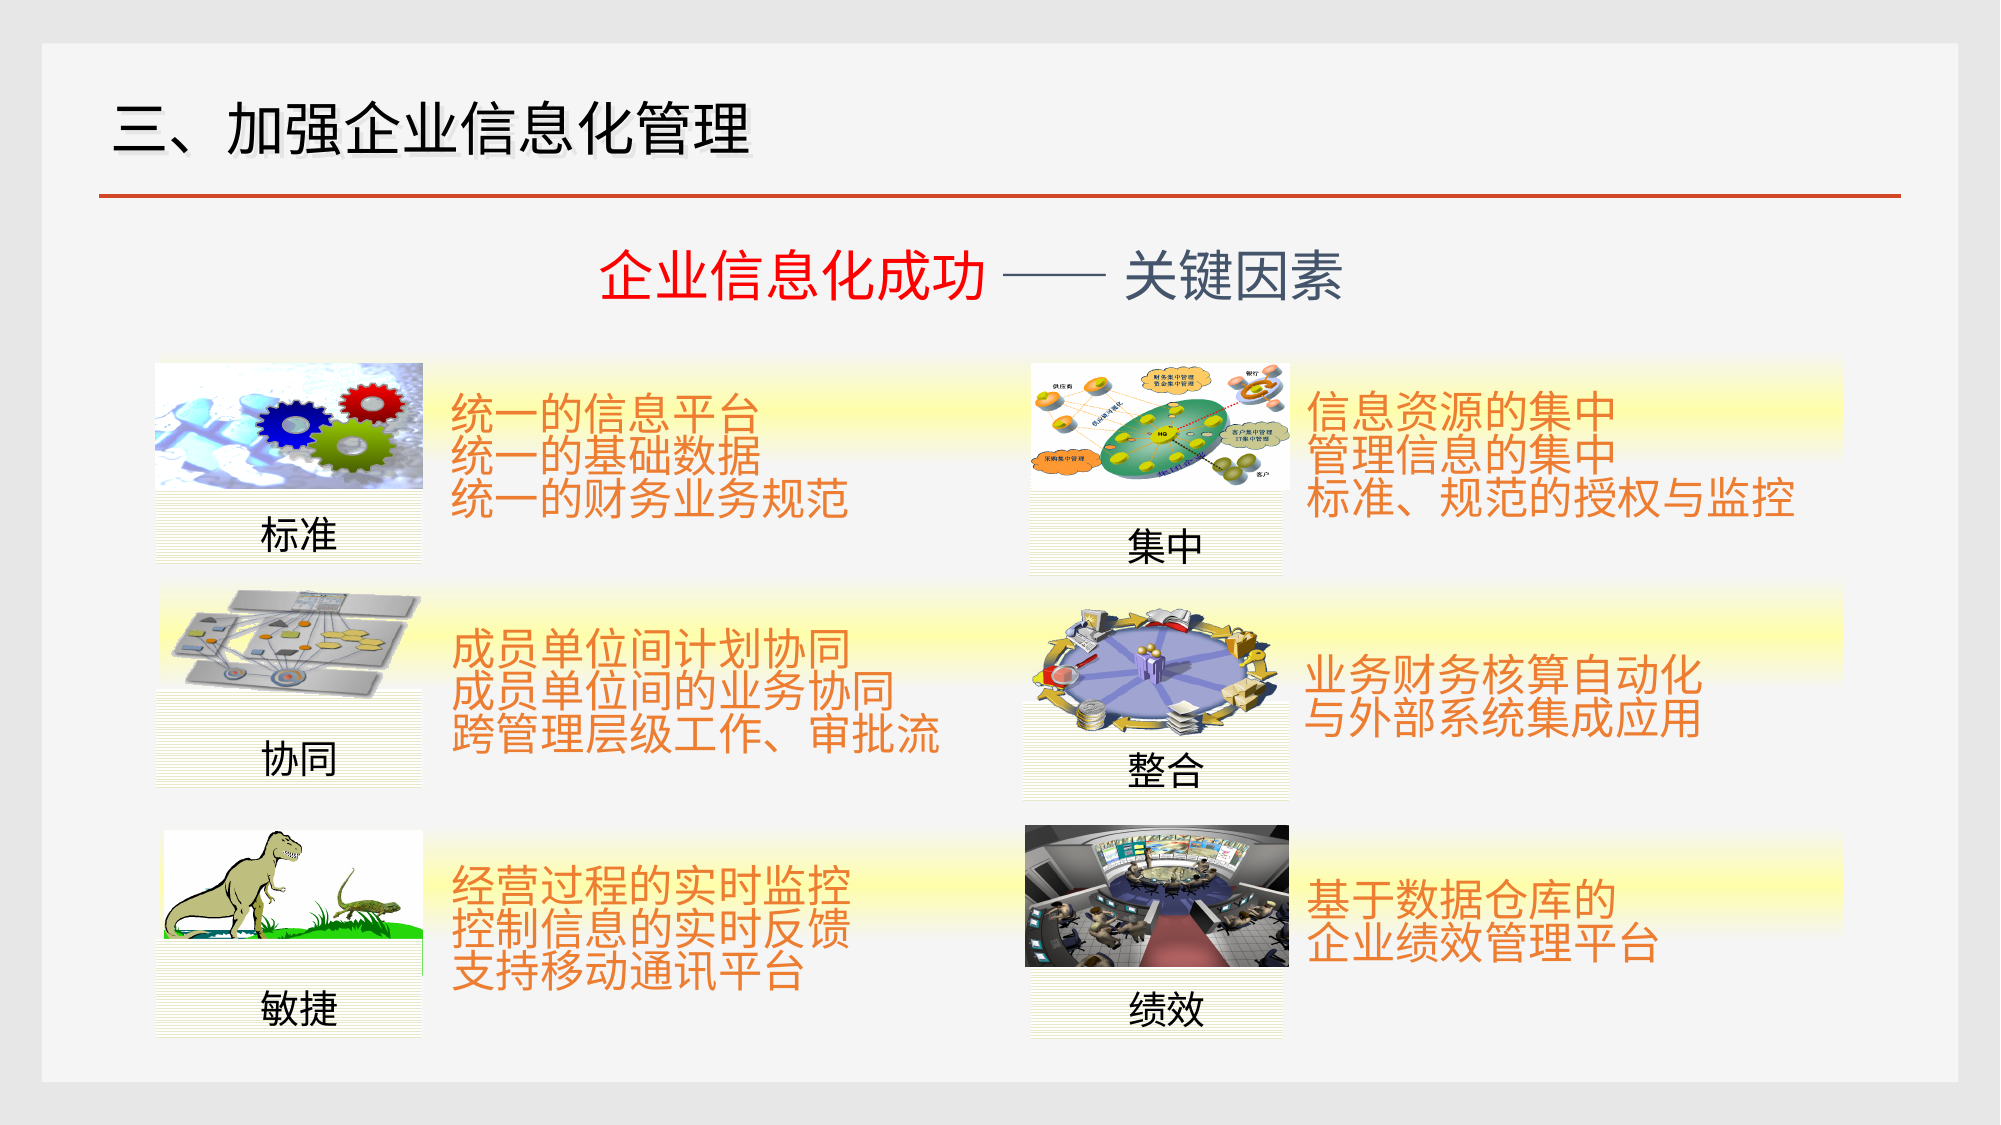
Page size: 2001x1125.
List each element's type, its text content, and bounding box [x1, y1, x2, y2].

text_box 企业信息化成功 —— 关键因素 [584, 233, 1361, 316]
text_box 三、加强企业信息化管理 [95, 84, 1363, 170]
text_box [155, 351, 1845, 1041]
